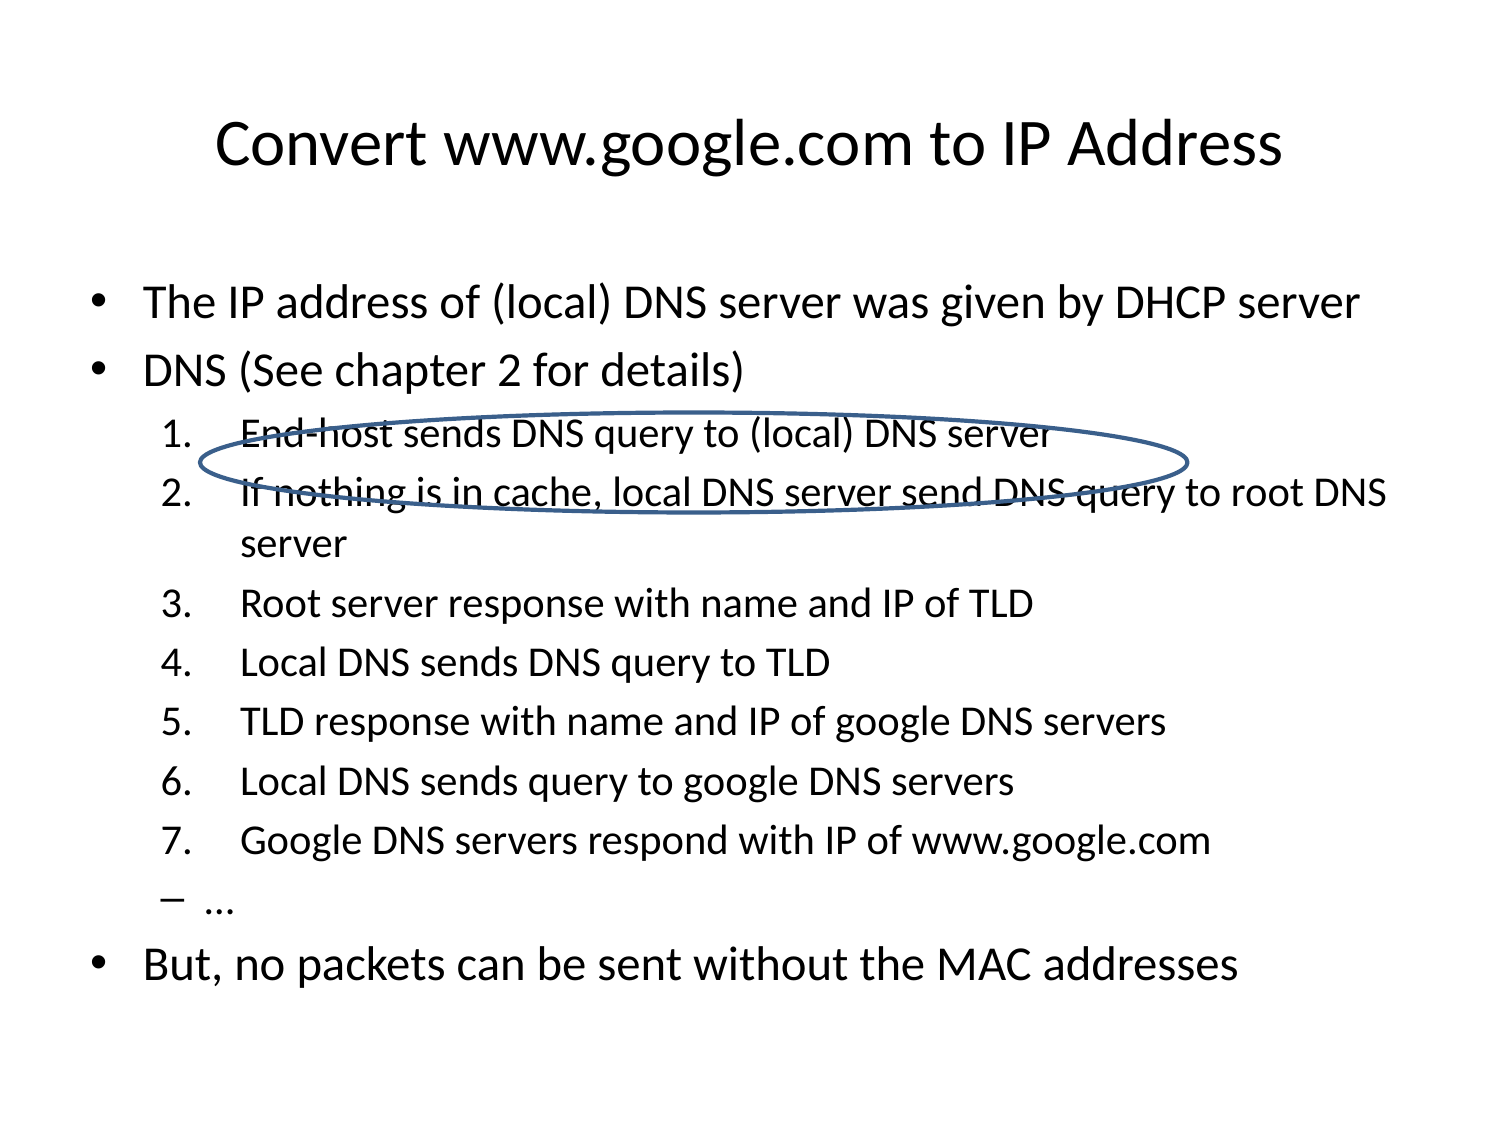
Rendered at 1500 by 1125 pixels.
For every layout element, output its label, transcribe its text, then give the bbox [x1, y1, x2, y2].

text_box [197, 410, 1190, 515]
title Convert www.google.com to IP Address [75, 45, 1425, 233]
list The IP address of (local) DNS server was given by DHCP server DNS (See chapter 2 for details) End-host sends DNS query to (local) DNS server If nothing is in cache, local DNS server send DNS query to root DNS server Root server response with name and IP of TLD Local DNS sends DNS query to TLD TLD response with name and IP of google DNS servers Local DNS sends query to google DNS servers Google DNS servers respond with IP of www.google.com … But, no packets can be sent without the MAC addresses [75, 262, 1425, 1005]
